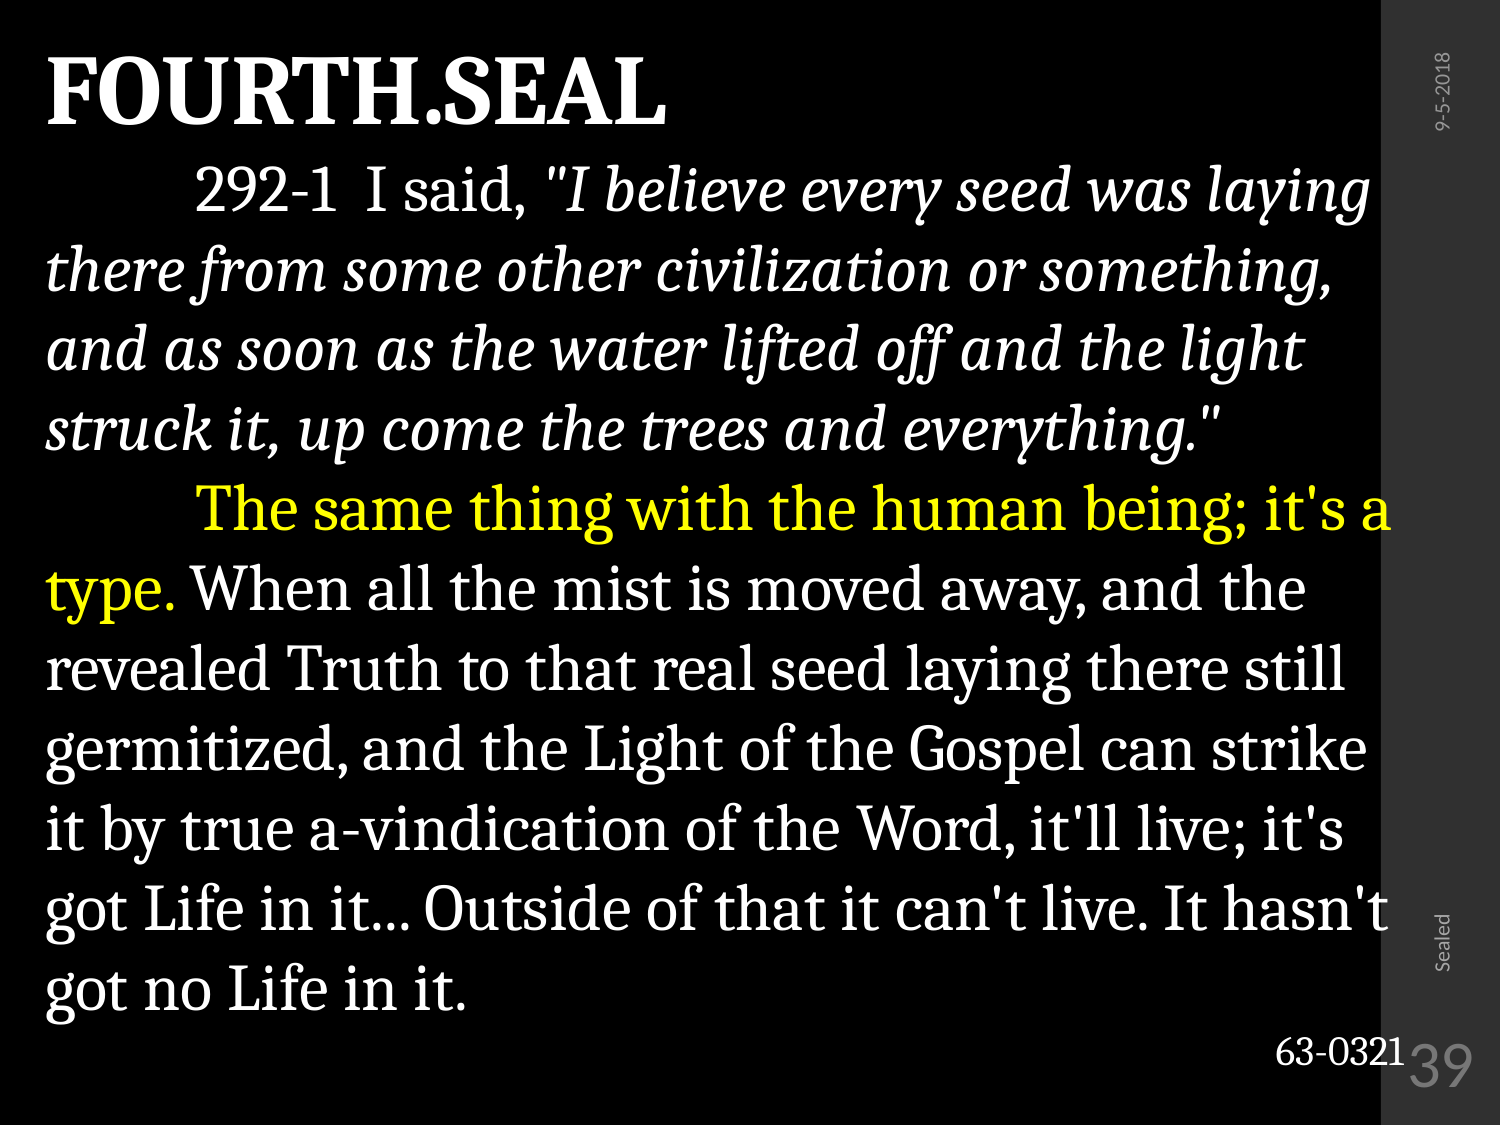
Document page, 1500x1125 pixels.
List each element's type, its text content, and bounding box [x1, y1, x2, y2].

text_box FOURTH.SEAL 292-1 I said, "I believe every seed was laying there from some other civilization or something, and as soon as the water lifted off and the light struck it, up come the trees and everything." The same thing with the human being; it's a type. When all the mist is moved away, and the revealed Truth to that real seed laying there still germitized, and the Light of the Gospel can strike it by true a-vindication of the Word, it'll live; it's got Life in it... Outside of that it can't live. It hasn't got no Life in it. 63-0321 [30, 17, 1419, 1082]
footer Sealed [1419, 400, 1464, 988]
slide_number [1419, 37, 1464, 351]
slide_number 39 [1384, 1012, 1498, 1110]
